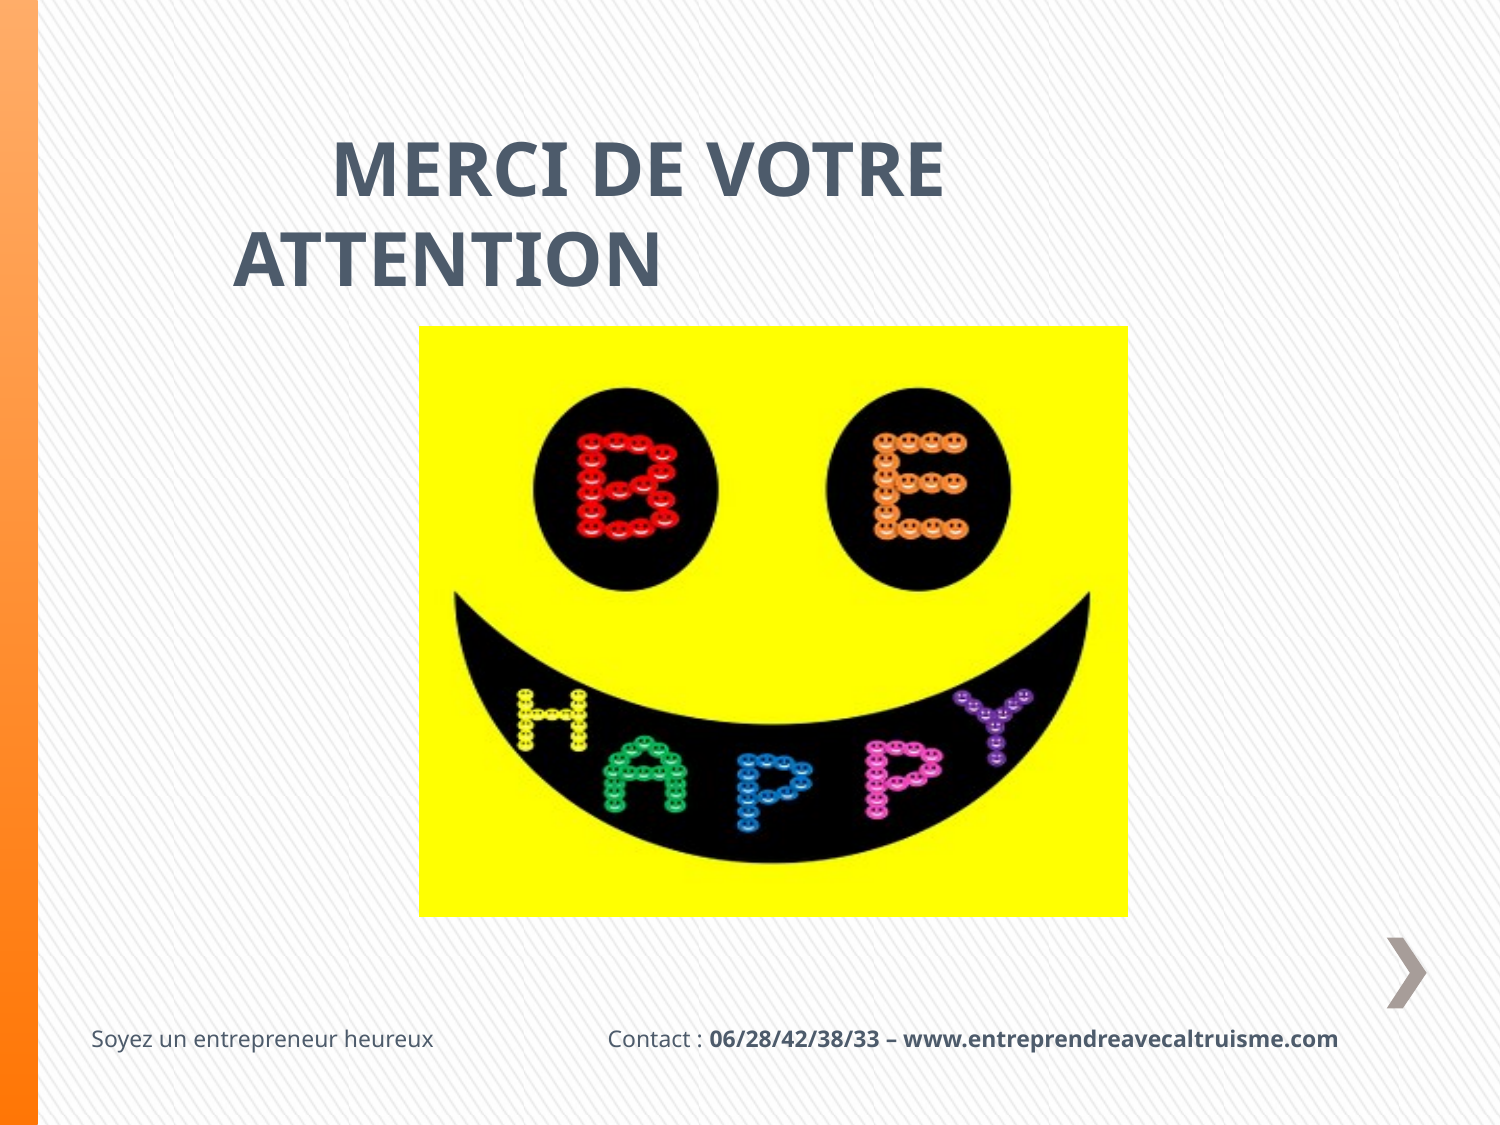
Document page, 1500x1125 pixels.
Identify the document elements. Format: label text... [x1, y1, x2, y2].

text_box MERCI DE VOTRE ATTENTION [218, 113, 1376, 309]
text_box Soyez un entrepreneur heureux Contact : 06/28/42/38/33 – www.entreprendreavecaltruisme.com [76, 1017, 1447, 1060]
picture [418, 326, 1129, 918]
